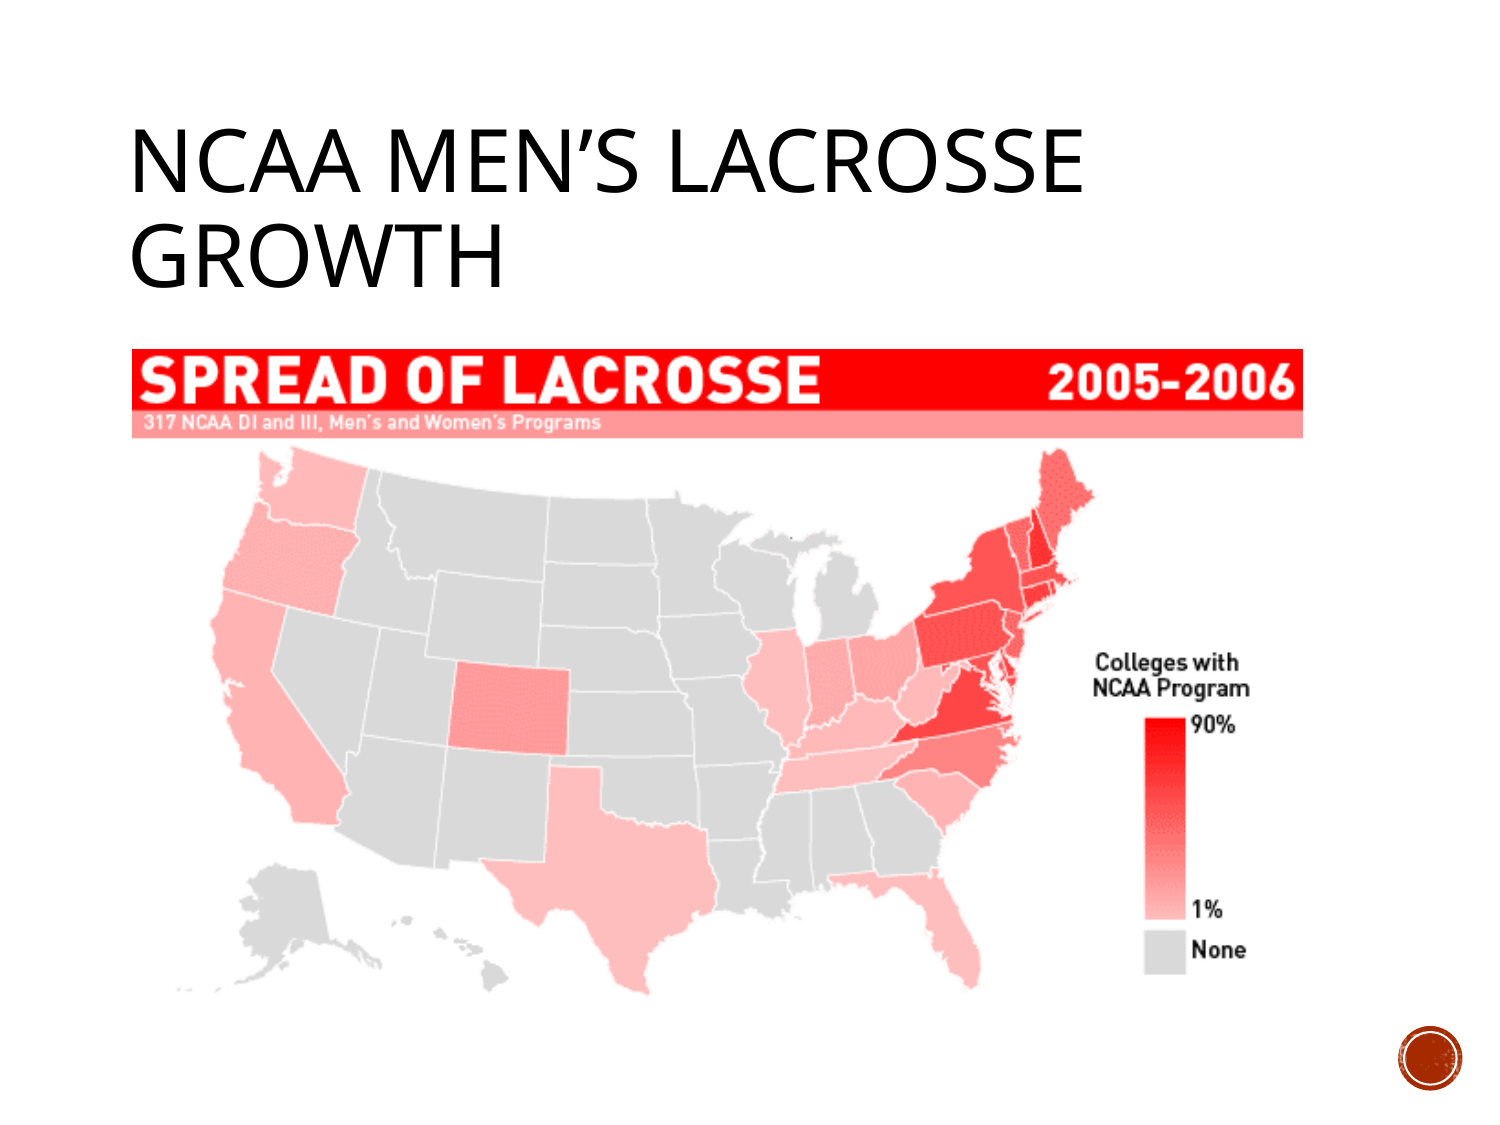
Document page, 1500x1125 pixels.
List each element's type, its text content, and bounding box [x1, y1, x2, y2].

picture [132, 349, 1303, 1008]
title NCAA MEN’S LACROSSE Growth [112, 79, 1388, 344]
